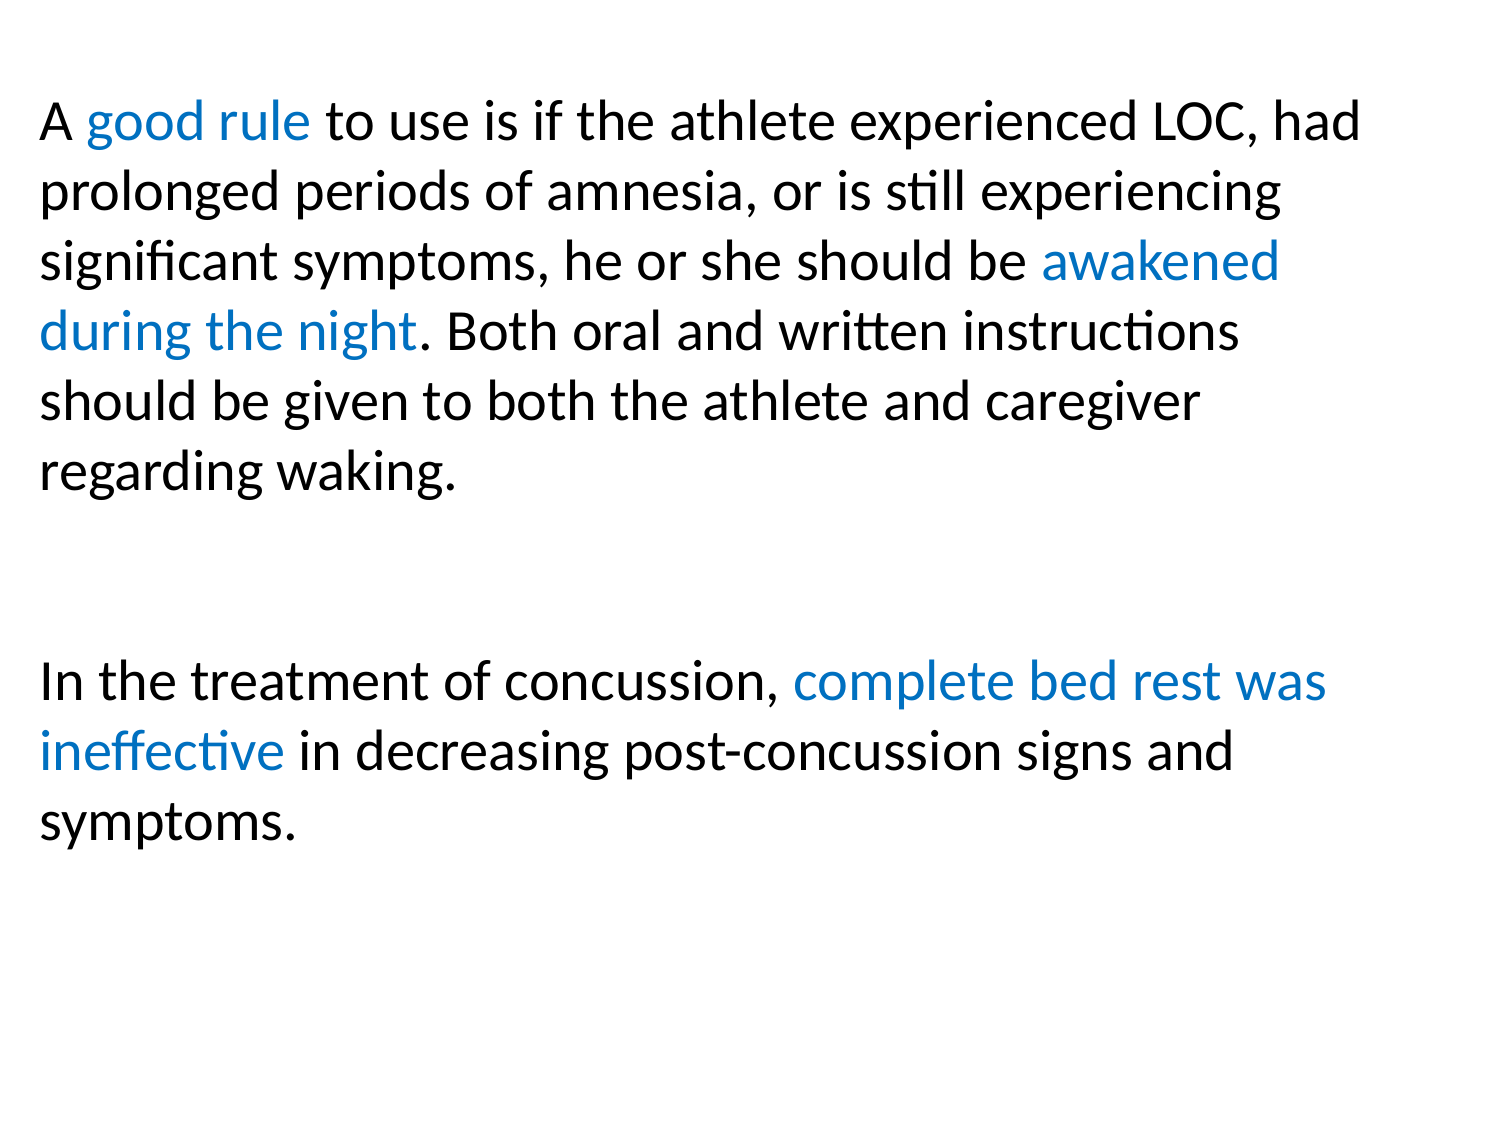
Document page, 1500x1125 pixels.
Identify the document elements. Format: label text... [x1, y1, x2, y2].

text_box A good rule to use is if the athlete experienced LOC, had prolonged periods of amnesia, or is still experiencing significant symptoms, he or she should be awakened during the night. Both oral and written instructions should be given to both the athlete and caregiver regarding waking. In the treatment of concussion, complete bed rest was ineffective in decreasing post-concussion signs and symptoms. [24, 75, 1400, 860]
